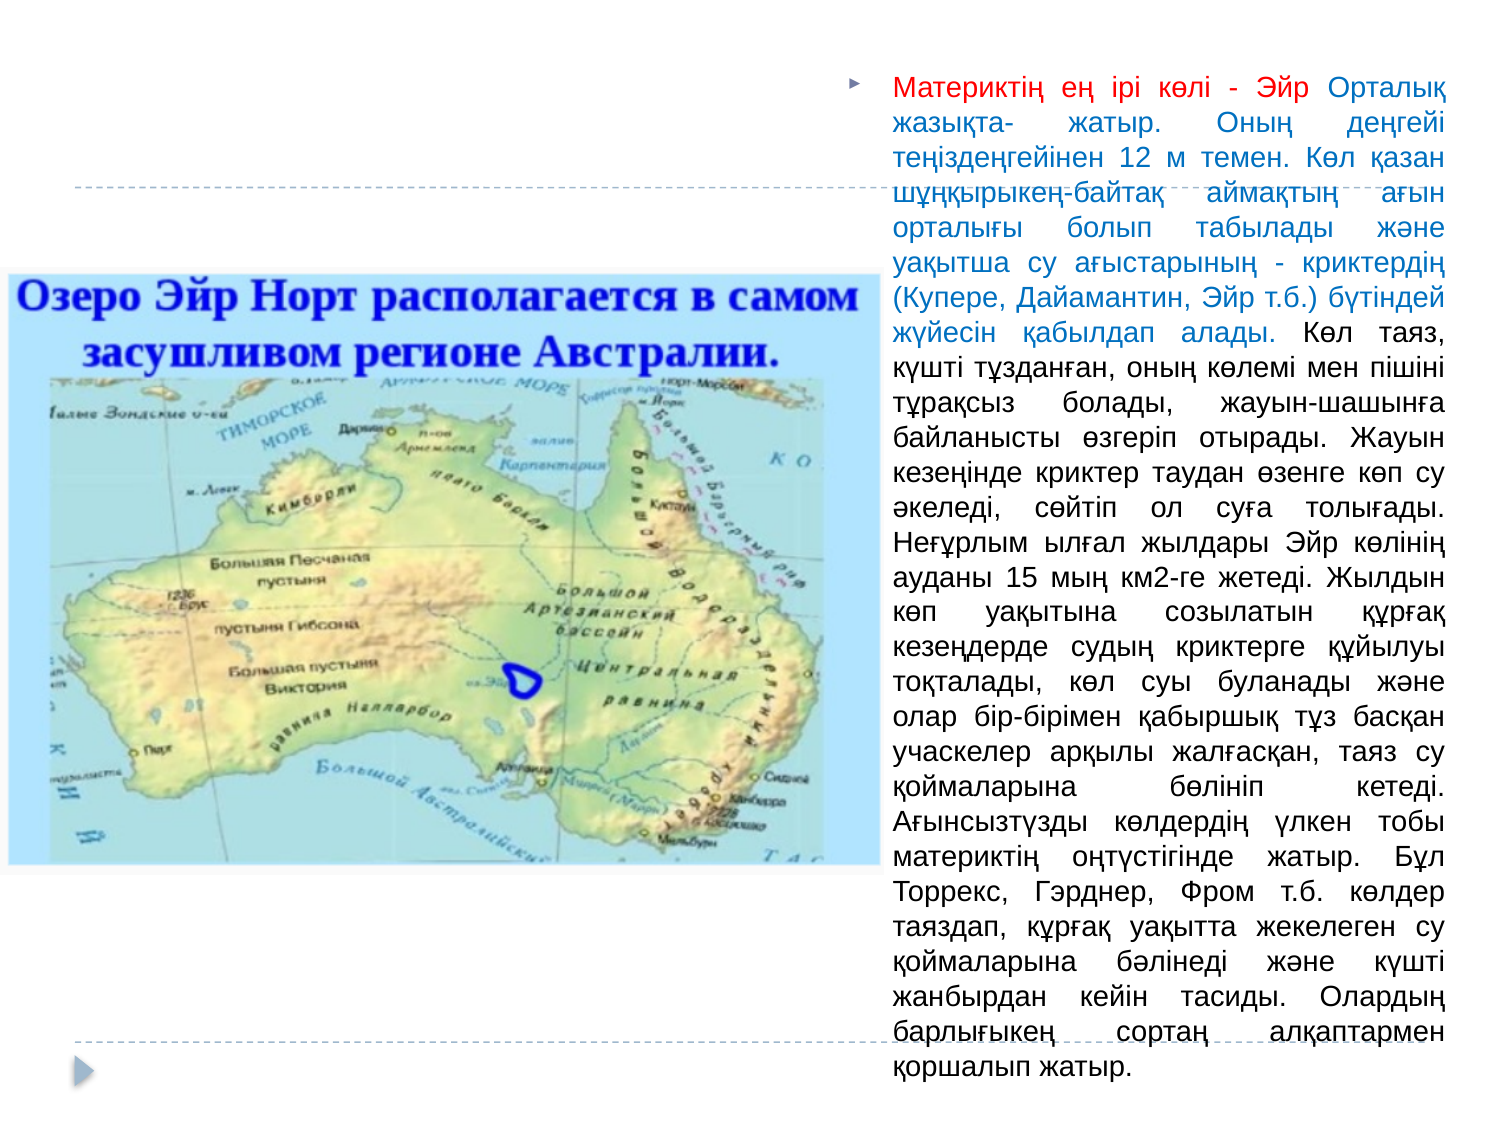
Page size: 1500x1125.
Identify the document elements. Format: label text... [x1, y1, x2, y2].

list Материктің ең ірі көлі - Эйр Орталық жазықта- жатыр. Оның деңгейі теңіздеңгейінен 12 м темен. Көл қазан шұңқырыкең-байтақ аймақтың ағын орталығы болып табылады және уақытша су ағыстарының - криктердің (Купере, Дайамантин, Эйр т.б.) бүтіндей жүйесін қабылдап алады. Көл таяз, күшті тұзданған, оның көлемі мен пішіні тұрақсыз болады, жауын-шашынға байланысты өзгеріп отырады. Жауын кезеңінде криктер таудан өзенге көп су әкеледі, сөйтіп ол суға толығады. Неғұрлым ылғал жылдары Эйр көлінің ауданы 15 мың км2-ге жетеді. Жылдын көп уақытына созылатын құрғақ кезеңдерде судың криктерге құйылуы тоқталады, көл суы буланады және олар бір-бірімен қабыршық тұз басқан учаскелер арқылы жалғасқан, таяз су қоймаларына бөлініп кетеді. Ағынсызтүзды көлдердің үлкен тобы материктің оңтүстігінде жатыр. Бұл Торрекс, Гэрднер, Фром т.б. көлдер таяздап, кұрғақ уақытта жекелеген су қоймаларына бәлінеді және күшті жанбырдан кейін тасиды. Олардың барлығыкең сортаң алқаптармен қоршалып жатыр. [832, 61, 1461, 871]
picture [0, 266, 885, 875]
